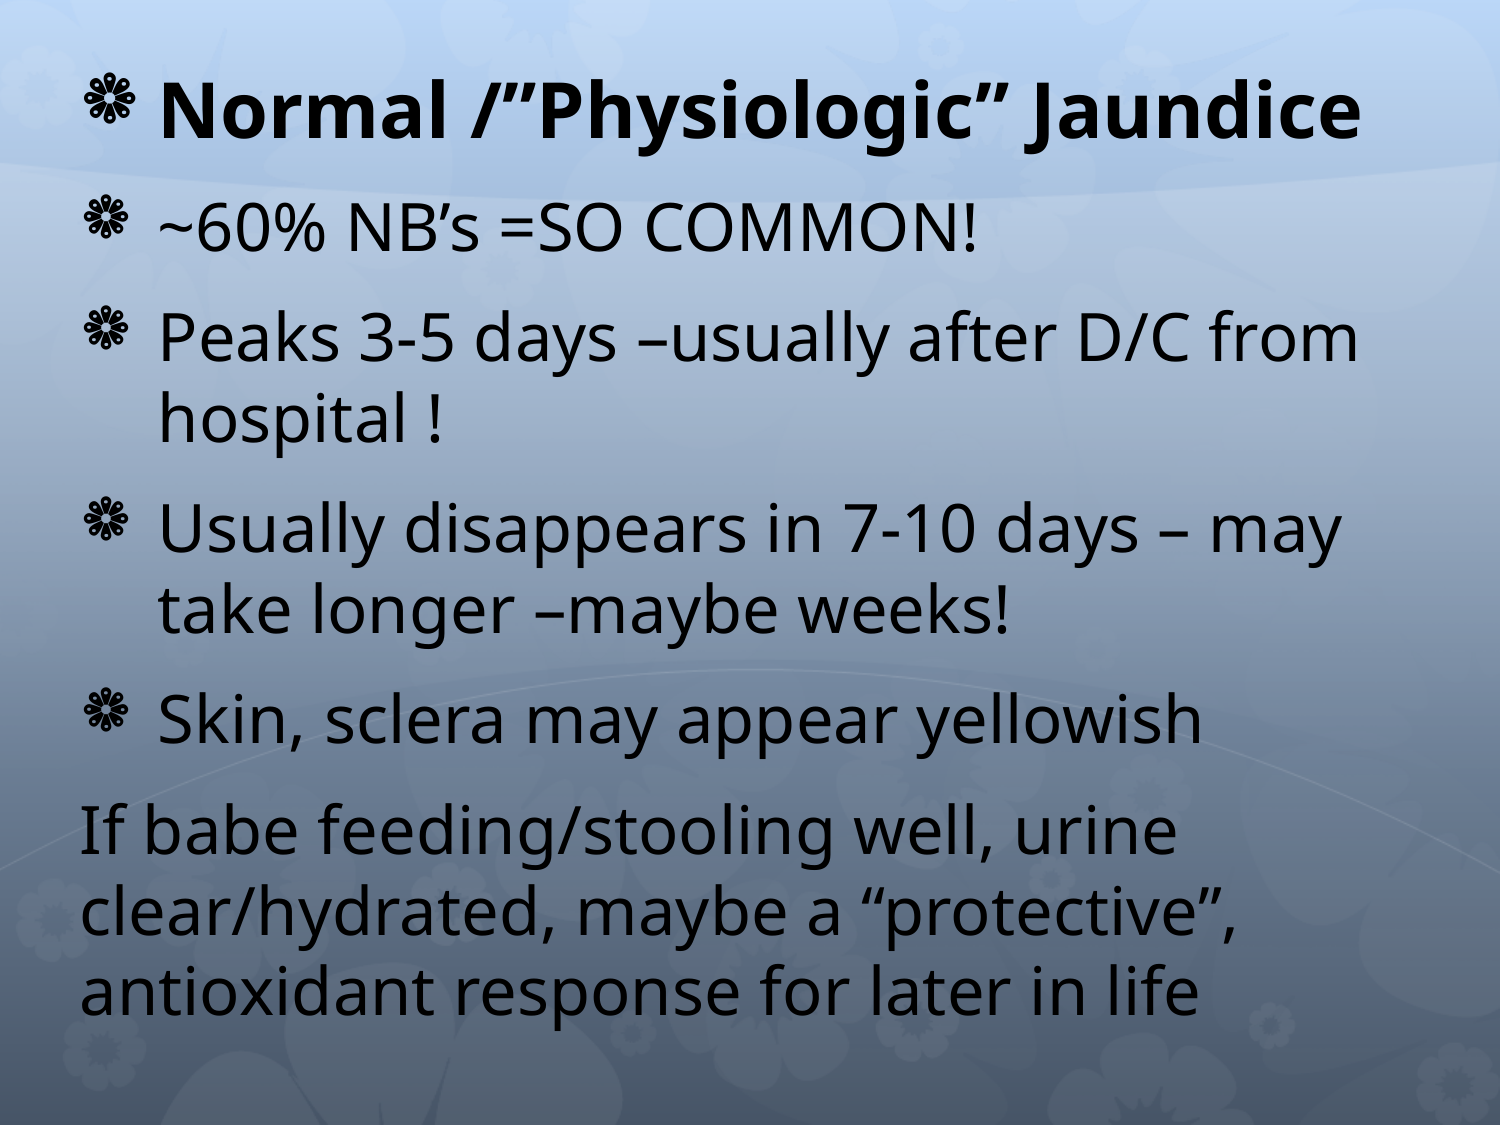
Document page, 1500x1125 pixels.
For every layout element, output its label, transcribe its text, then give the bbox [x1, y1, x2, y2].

list Normal /”Physiologic” Jaundice ~60% NB’s =SO COMMON! Peaks 3-5 days –usually after D/C from hospital ! Usually disappears in 7-10 days – may take longer –maybe weeks! Skin, sclera may appear yellowish If babe feeding/stooling well, urine clear/hydrated, maybe a “protective”, antioxidant response for later in life [64, 53, 1421, 1048]
picture [0, 0, 1500, 1125]
